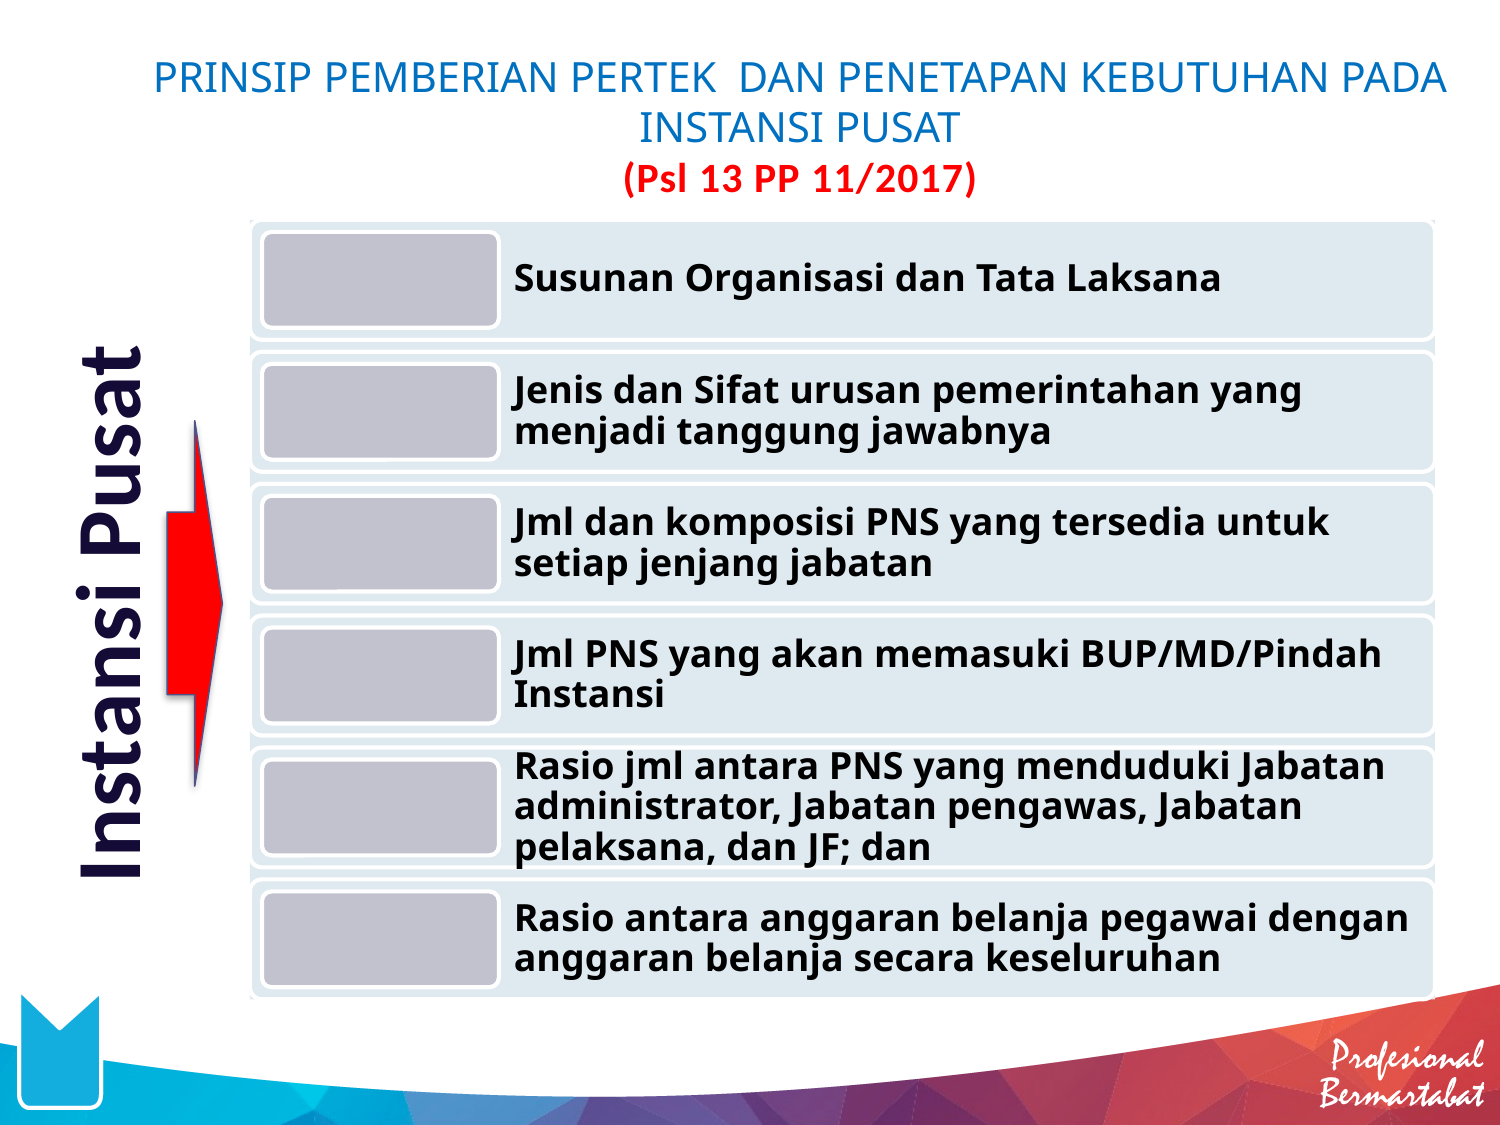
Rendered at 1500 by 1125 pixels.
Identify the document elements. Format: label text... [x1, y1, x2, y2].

text_box Instansi Pusat [41, 329, 166, 899]
title PRINSIP PEMBERIAN PERTEK DAN PENETAPAN KEBUTUHAN PADA INSTANSI PUSAT (Psl 13 PP 11/2017) [123, 30, 1477, 220]
picture [0, 0, 1500, 1125]
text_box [249, 219, 1436, 1000]
text_box [166, 420, 224, 787]
